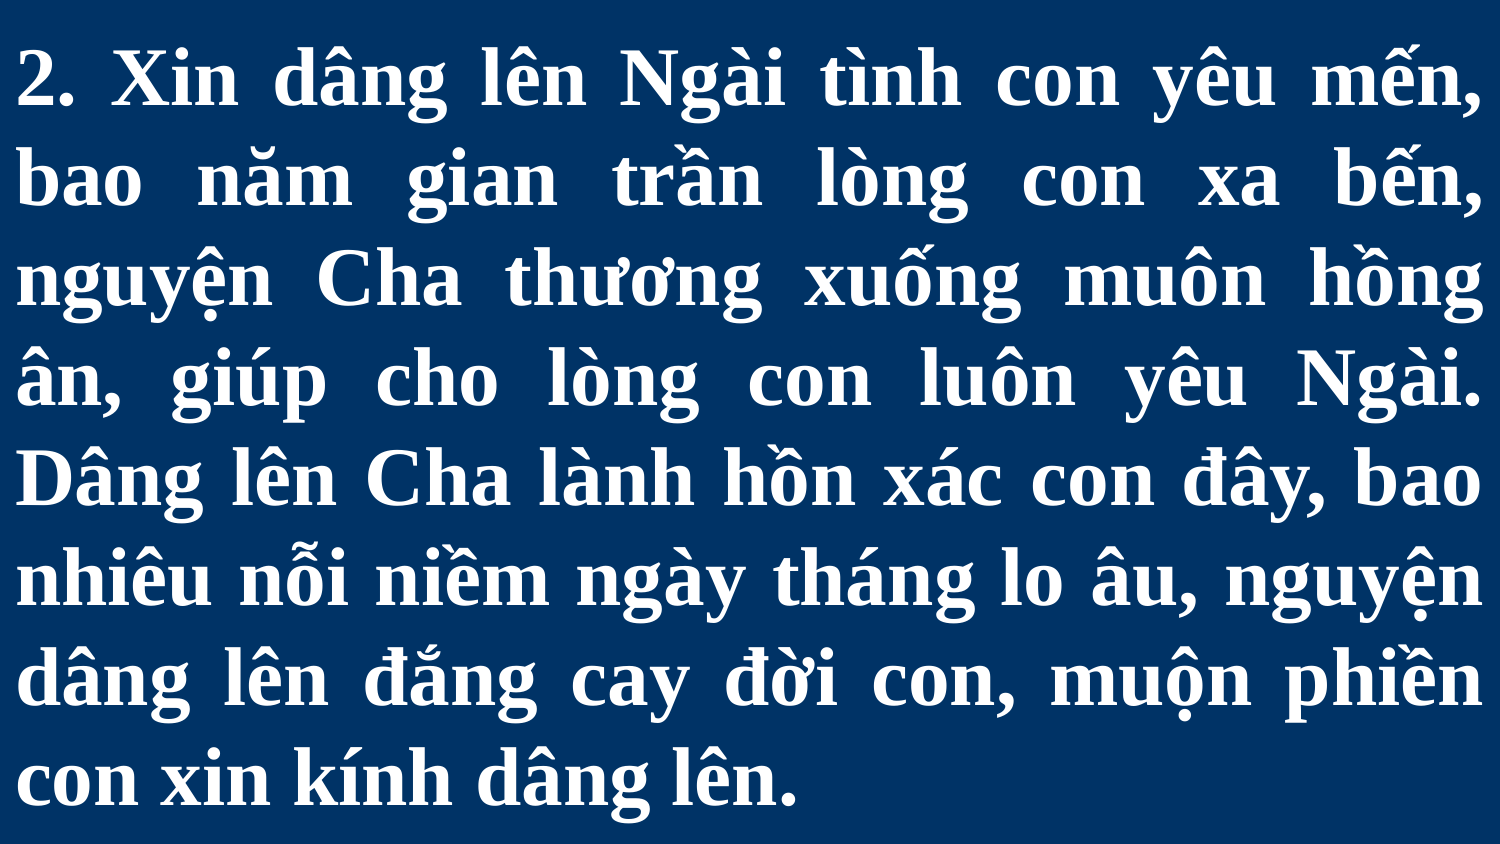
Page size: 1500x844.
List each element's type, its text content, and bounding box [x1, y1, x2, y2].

title 2. Xin dâng lên Ngài tình con yêu mến, bao năm gian trần lòng con xa bến, nguyện Cha thương xuống muôn hồng ân, giúp cho lòng con luôn yêu Ngài. Dâng lên Cha lành hồn xác con đây, bao nhiêu nỗi niềm ngày tháng lo âu, nguyện dâng lên đắng cay đời con, muộn phiền con xin kính dâng lên. [0, 0, 1500, 844]
